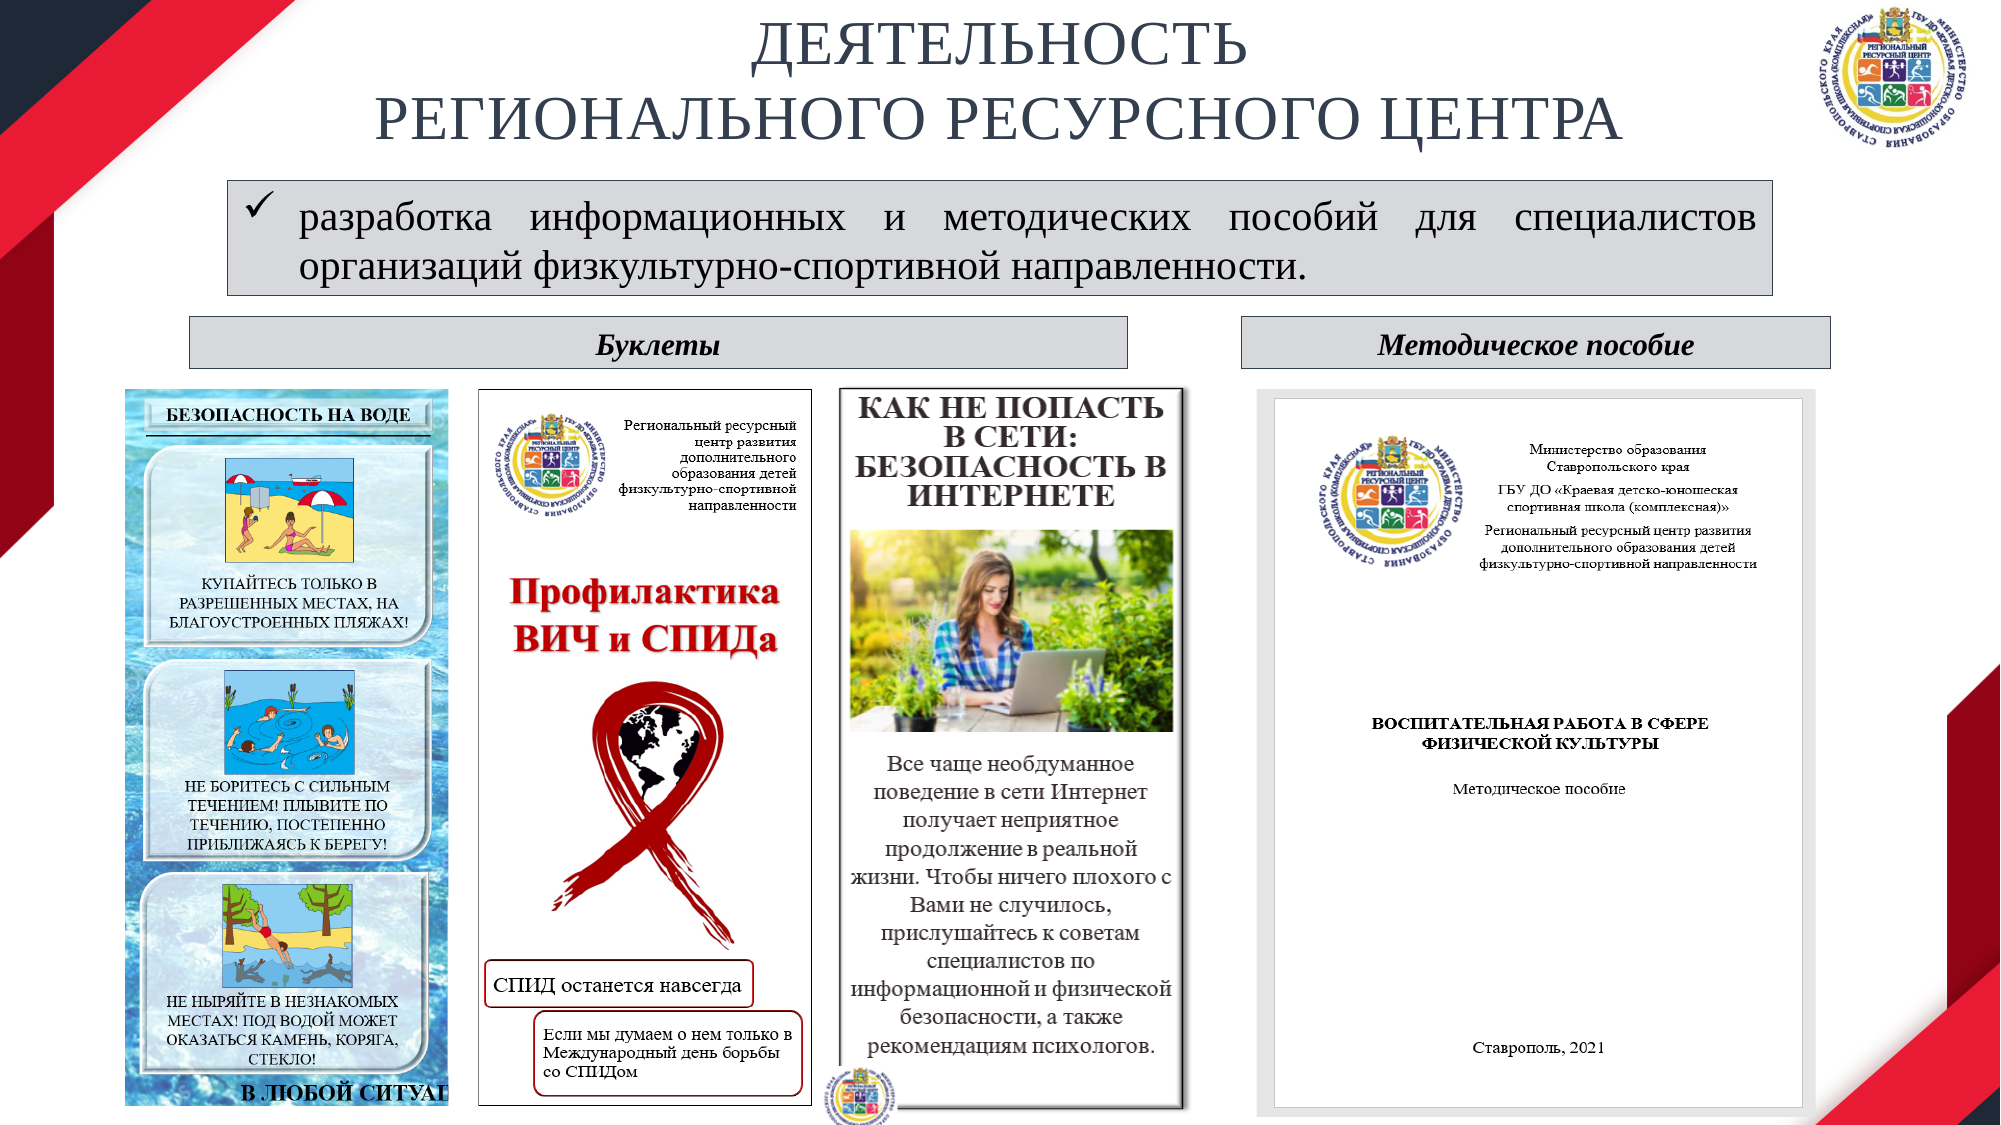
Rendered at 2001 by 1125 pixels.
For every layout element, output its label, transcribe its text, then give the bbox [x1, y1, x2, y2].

text_box Буклеты [189, 316, 1128, 369]
text_box Методическое пособие [1241, 316, 1831, 369]
text_box ДЕЯТЕЛЬНОСТЬ РЕГИОНАЛЬНОГО РЕСУРСНОГО ЦЕНТРА [107, 0, 1894, 159]
picture [0, 0, 2000, 1125]
text_box разработка информационных и методических пособий для специалистов организаций физкультурно-спортивной направленности. [227, 180, 1773, 296]
